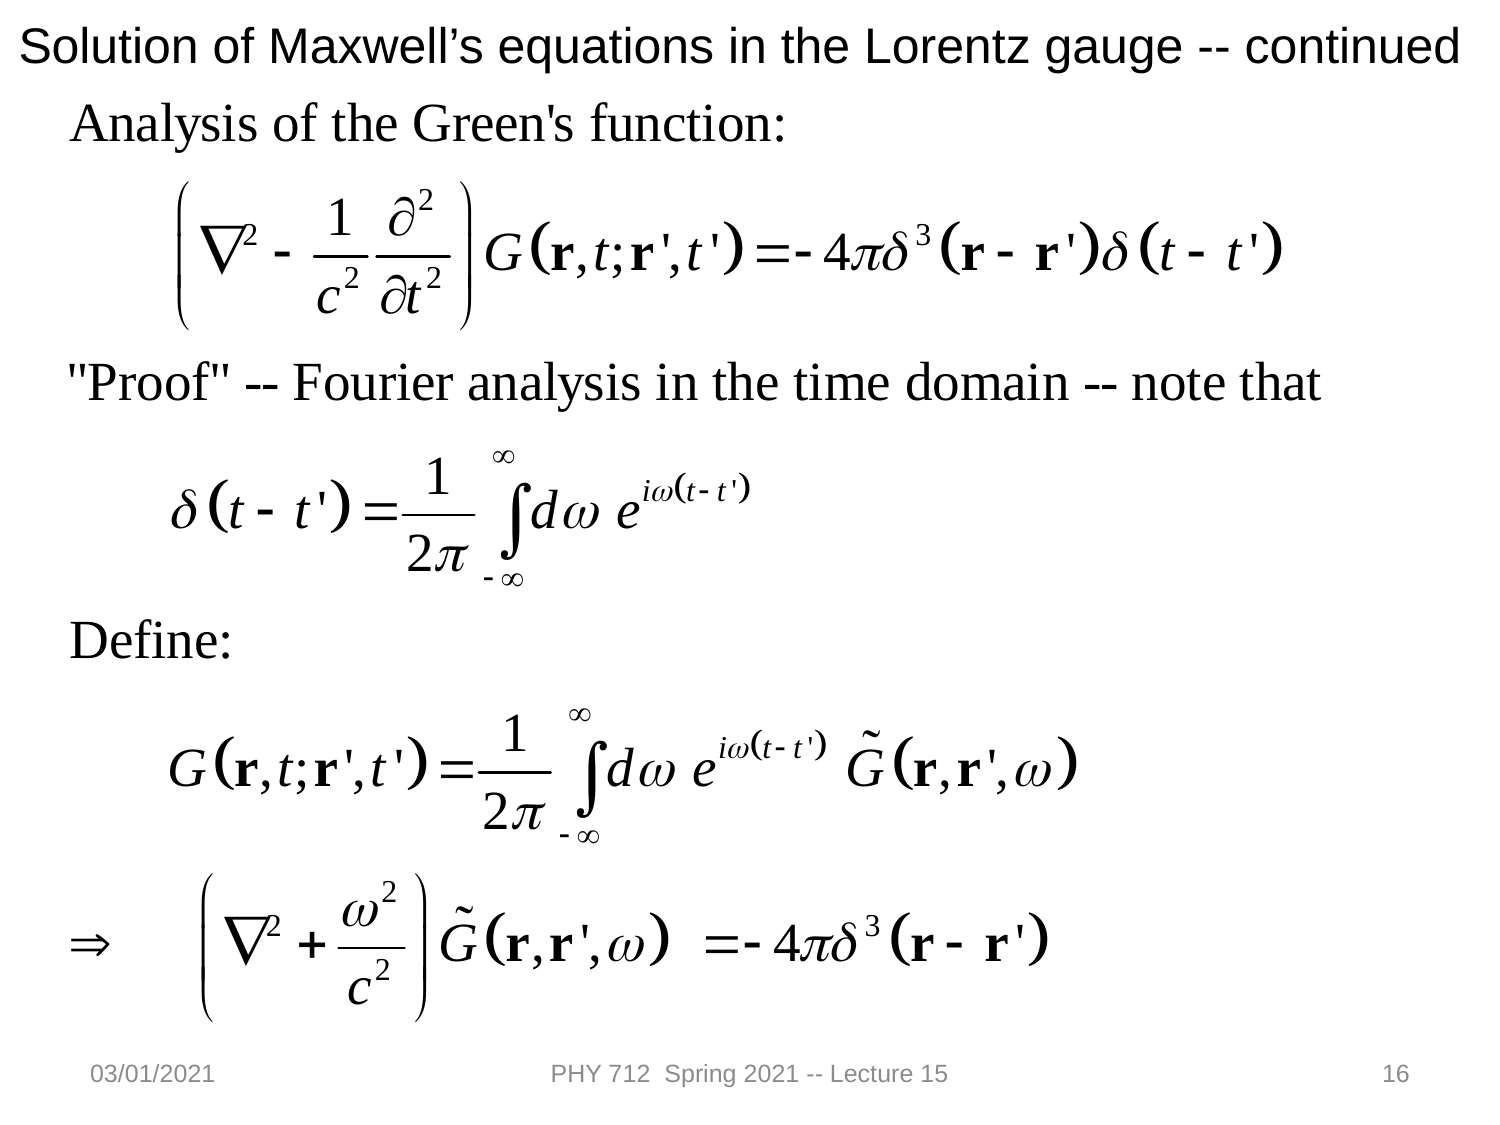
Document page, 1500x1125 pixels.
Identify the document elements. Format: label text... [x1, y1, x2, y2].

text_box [64, 93, 1488, 1032]
text_box Solution of Maxwell’s equations in the Lorentz gauge -- continued [3, 5, 1500, 81]
slide_number 16 [1074, 1042, 1425, 1103]
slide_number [75, 1042, 425, 1103]
footer PHY 712 Spring 2021 -- Lecture 15 [512, 1042, 988, 1103]
